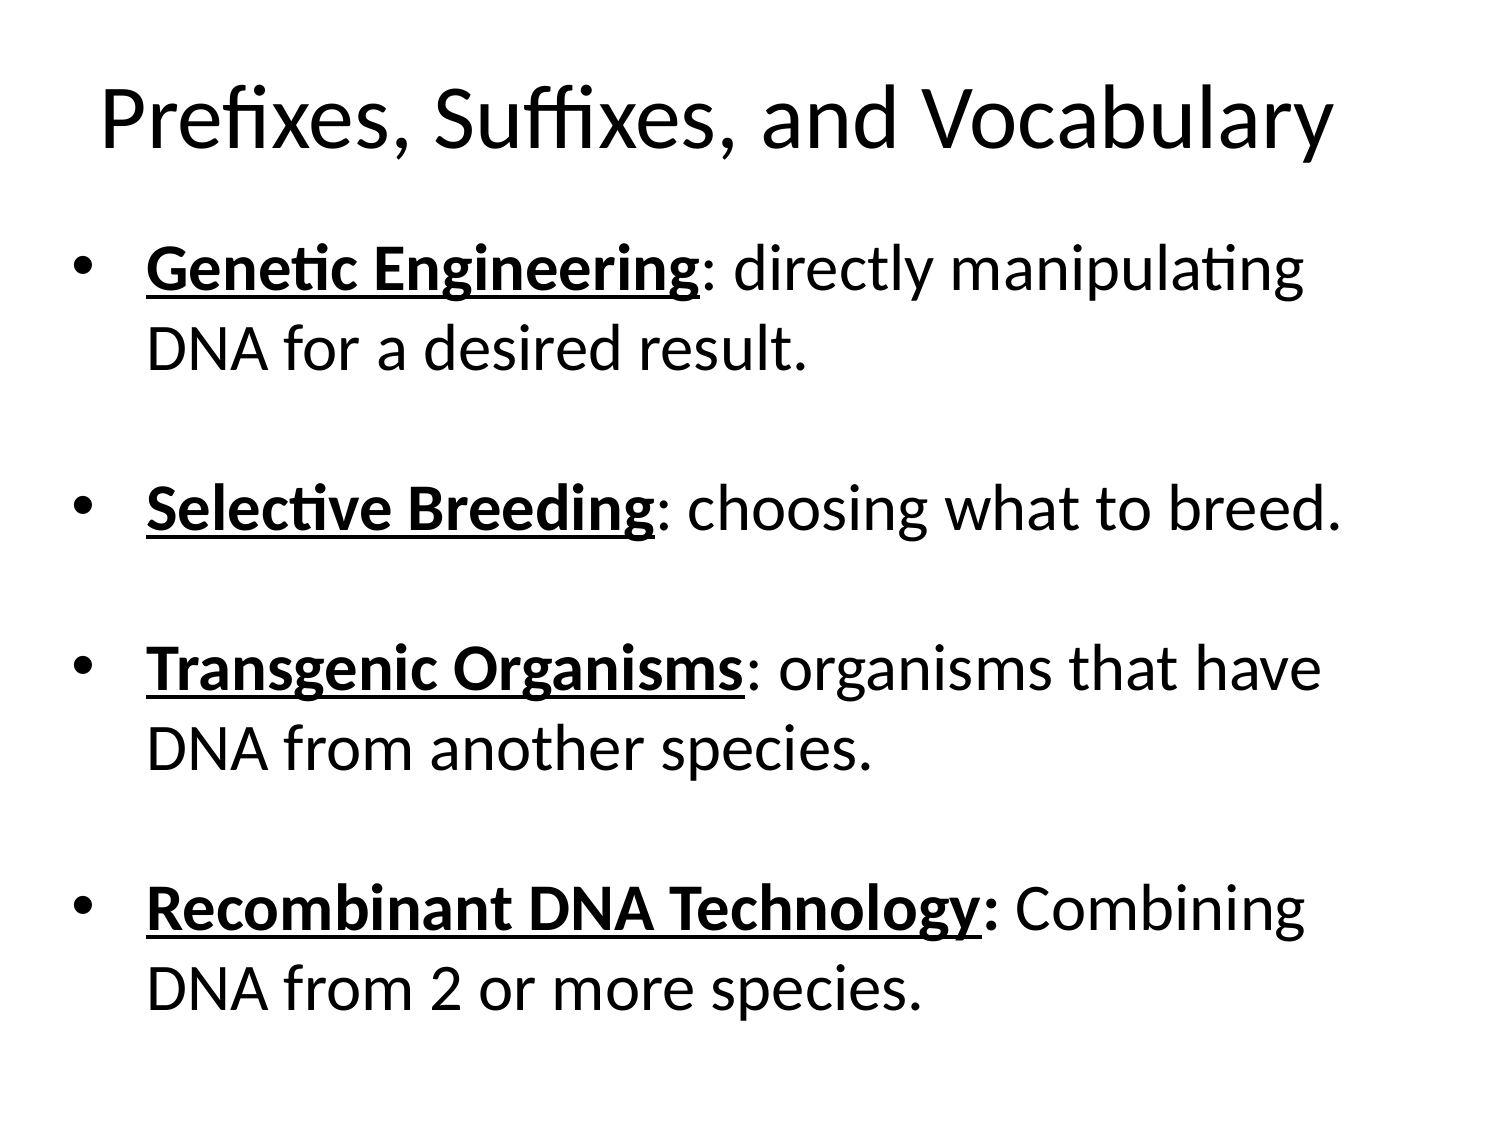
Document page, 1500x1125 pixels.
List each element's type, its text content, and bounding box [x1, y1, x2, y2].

text_box Genetic Engineering: directly manipulating DNA for a desired result. Selective Breeding: choosing what to breed. Transgenic Organisms: organisms that have DNA from another species. Recombinant DNA Technology: Combining DNA from 2 or more species. [56, 216, 1414, 1032]
text_box Prefixes, Suffixes, and Vocabulary [85, 49, 1414, 174]
